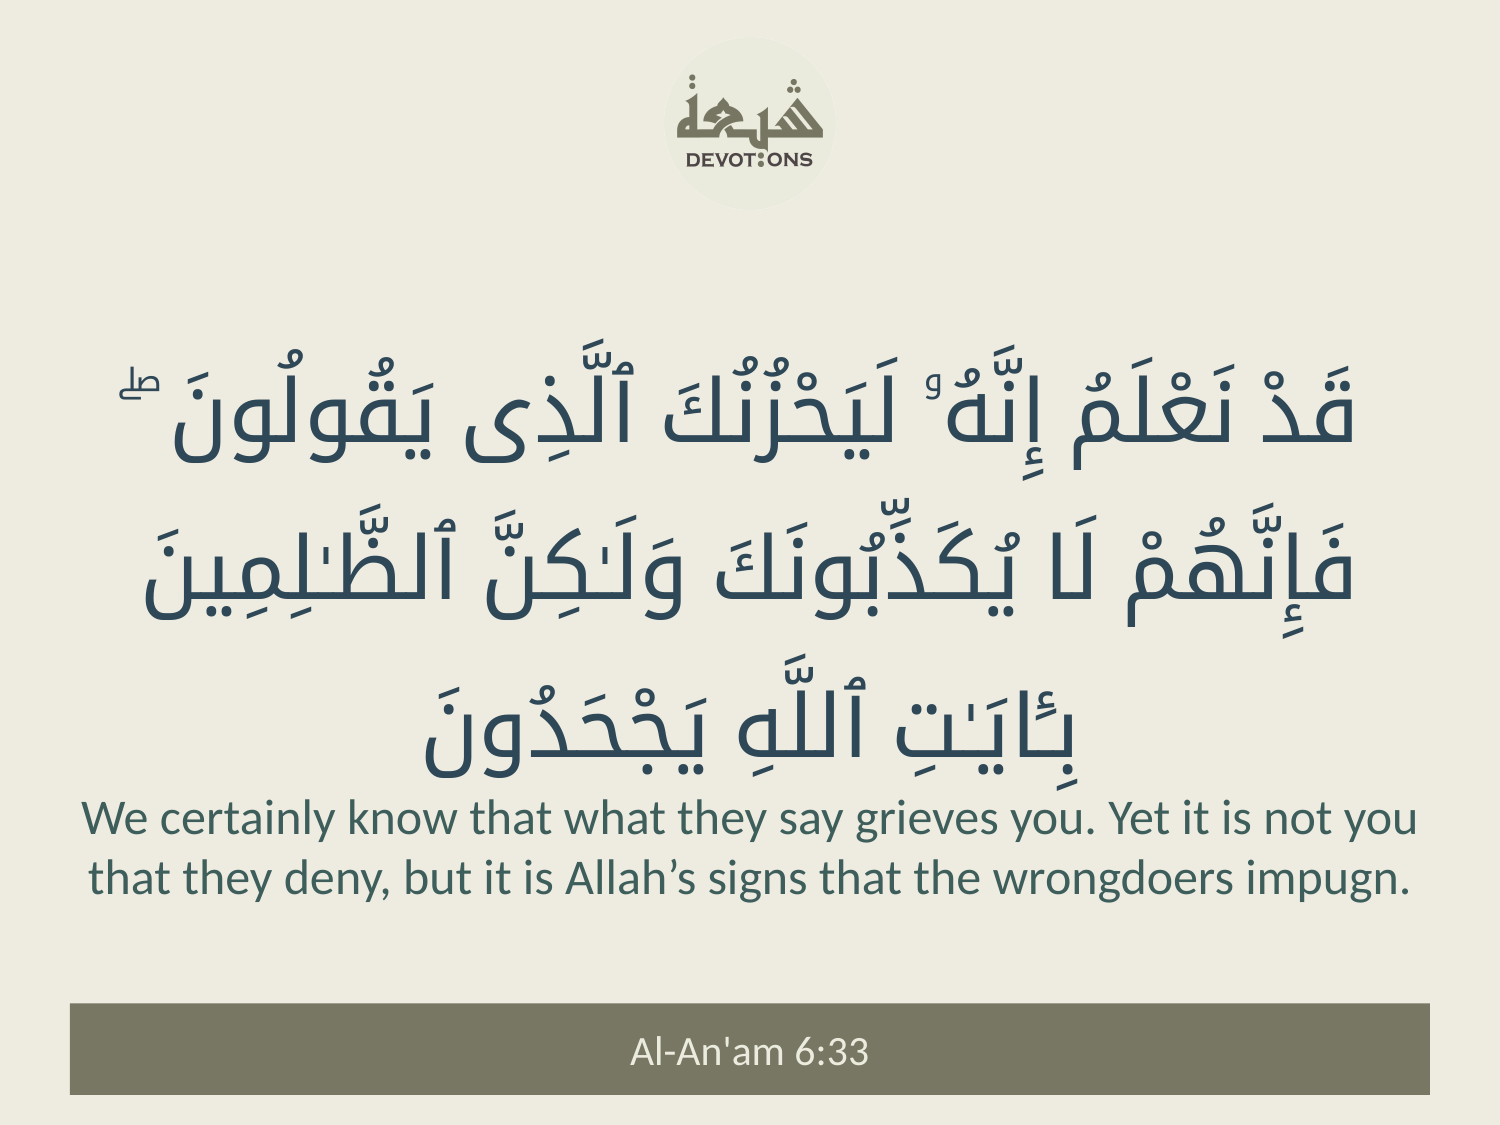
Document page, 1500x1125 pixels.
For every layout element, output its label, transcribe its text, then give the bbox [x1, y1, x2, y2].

list قَدْ نَعْلَمُ إِنَّهُۥ لَيَحْزُنُكَ ٱلَّذِى يَقُولُونَ ۖ فَإِنَّهُمْ لَا يُكَذِّبُونَكَ وَلَـٰكِنَّ ٱلظَّـٰلِمِينَ بِـَٔايَـٰتِ ٱللَّهِ يَجْحَدُونَ We certainly know that what they say grieves you. Yet it is not you that they deny, but it is Allah’s signs that the wrongdoers impugn. [69, 203, 1430, 1003]
list Al-An'am 6:33 [69, 1003, 1430, 1095]
picture [656, 29, 844, 203]
